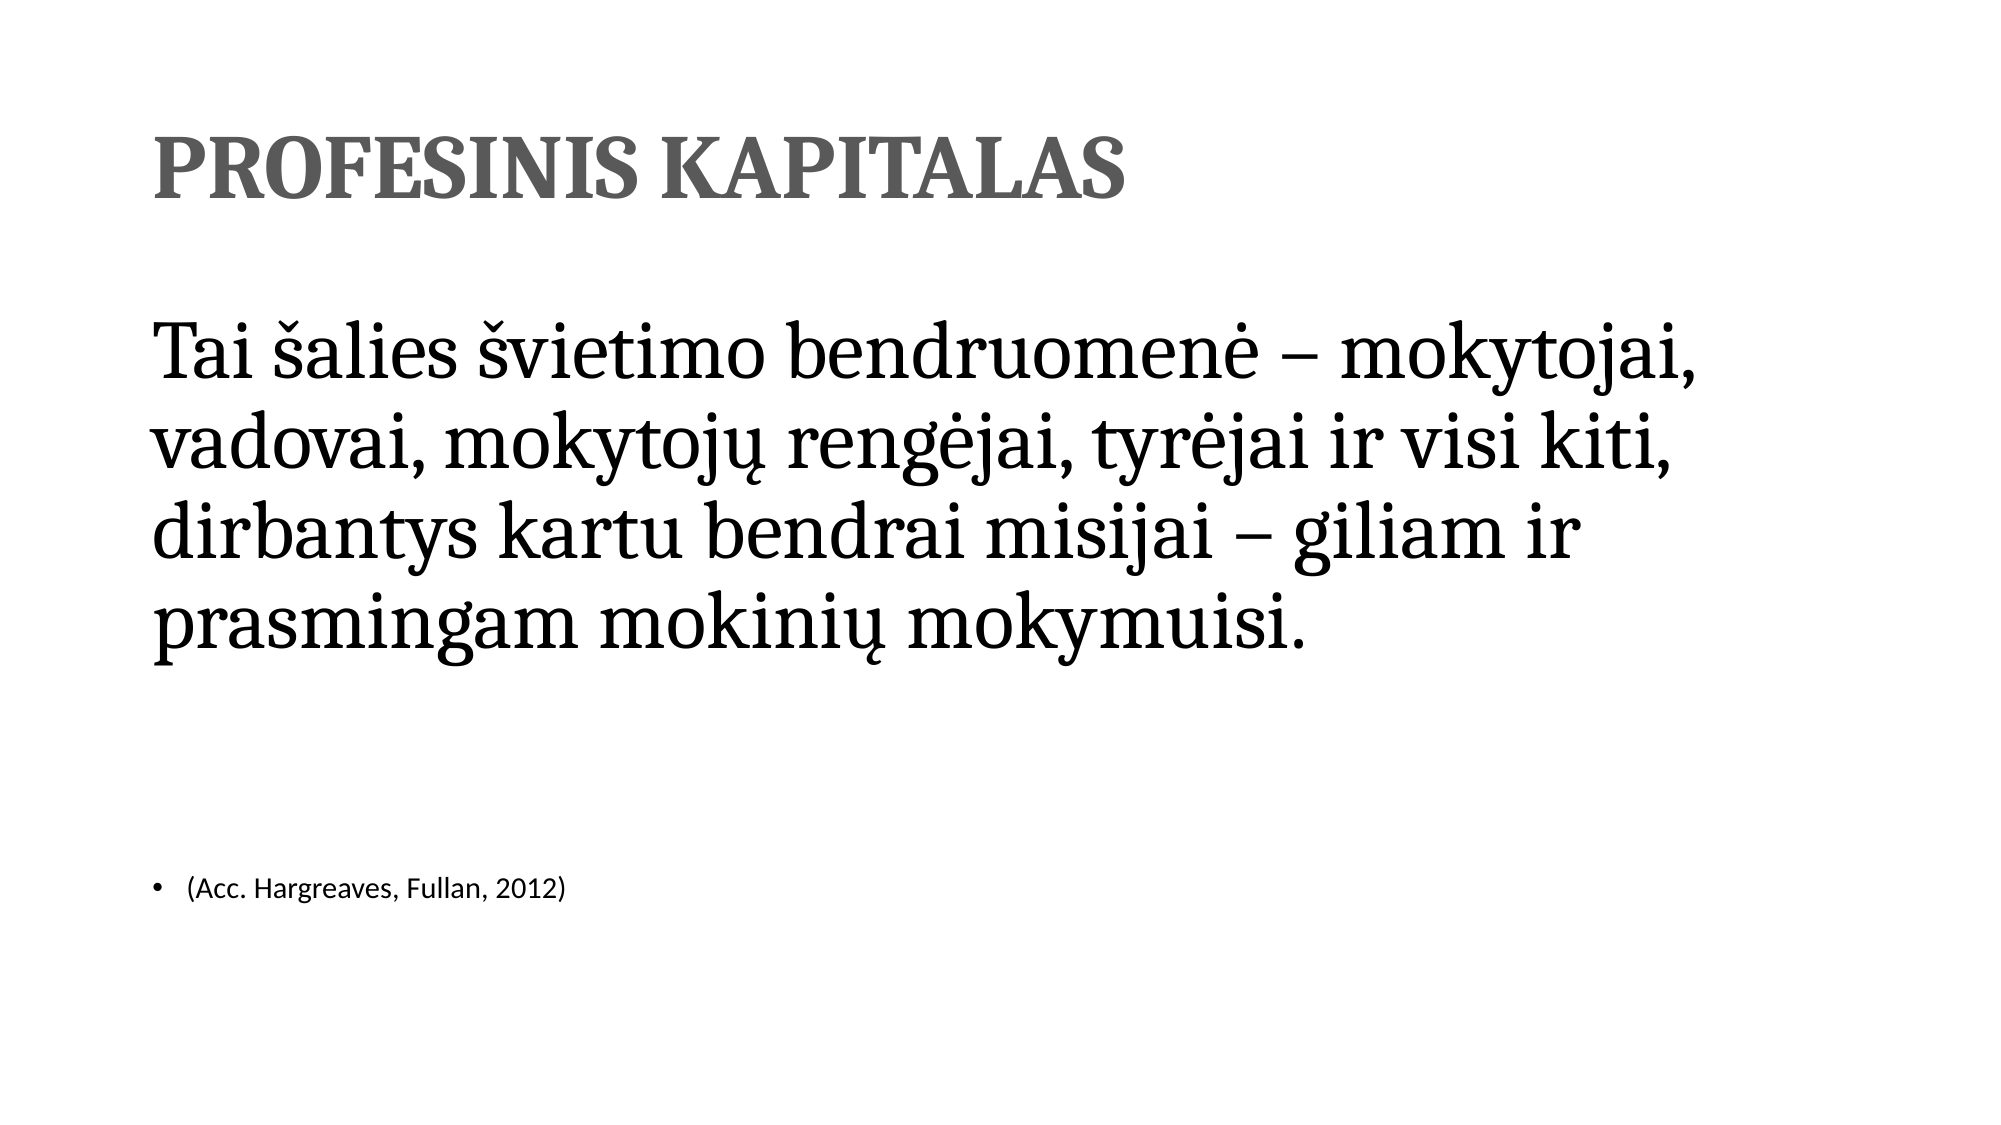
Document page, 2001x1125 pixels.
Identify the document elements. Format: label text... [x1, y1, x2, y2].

title PROFESINIS KAPITALAS [137, 59, 1863, 278]
list Tai šalies švietimo bendruomenė – mokytojai, vadovai, mokytojų rengėjai, tyrėjai ir visi kiti, dirbantys kartu bendrai misijai – giliam ir prasmingam mokinių mokymuisi. (Acc. Hargreaves, Fullan, 2012) [137, 299, 1863, 1014]
